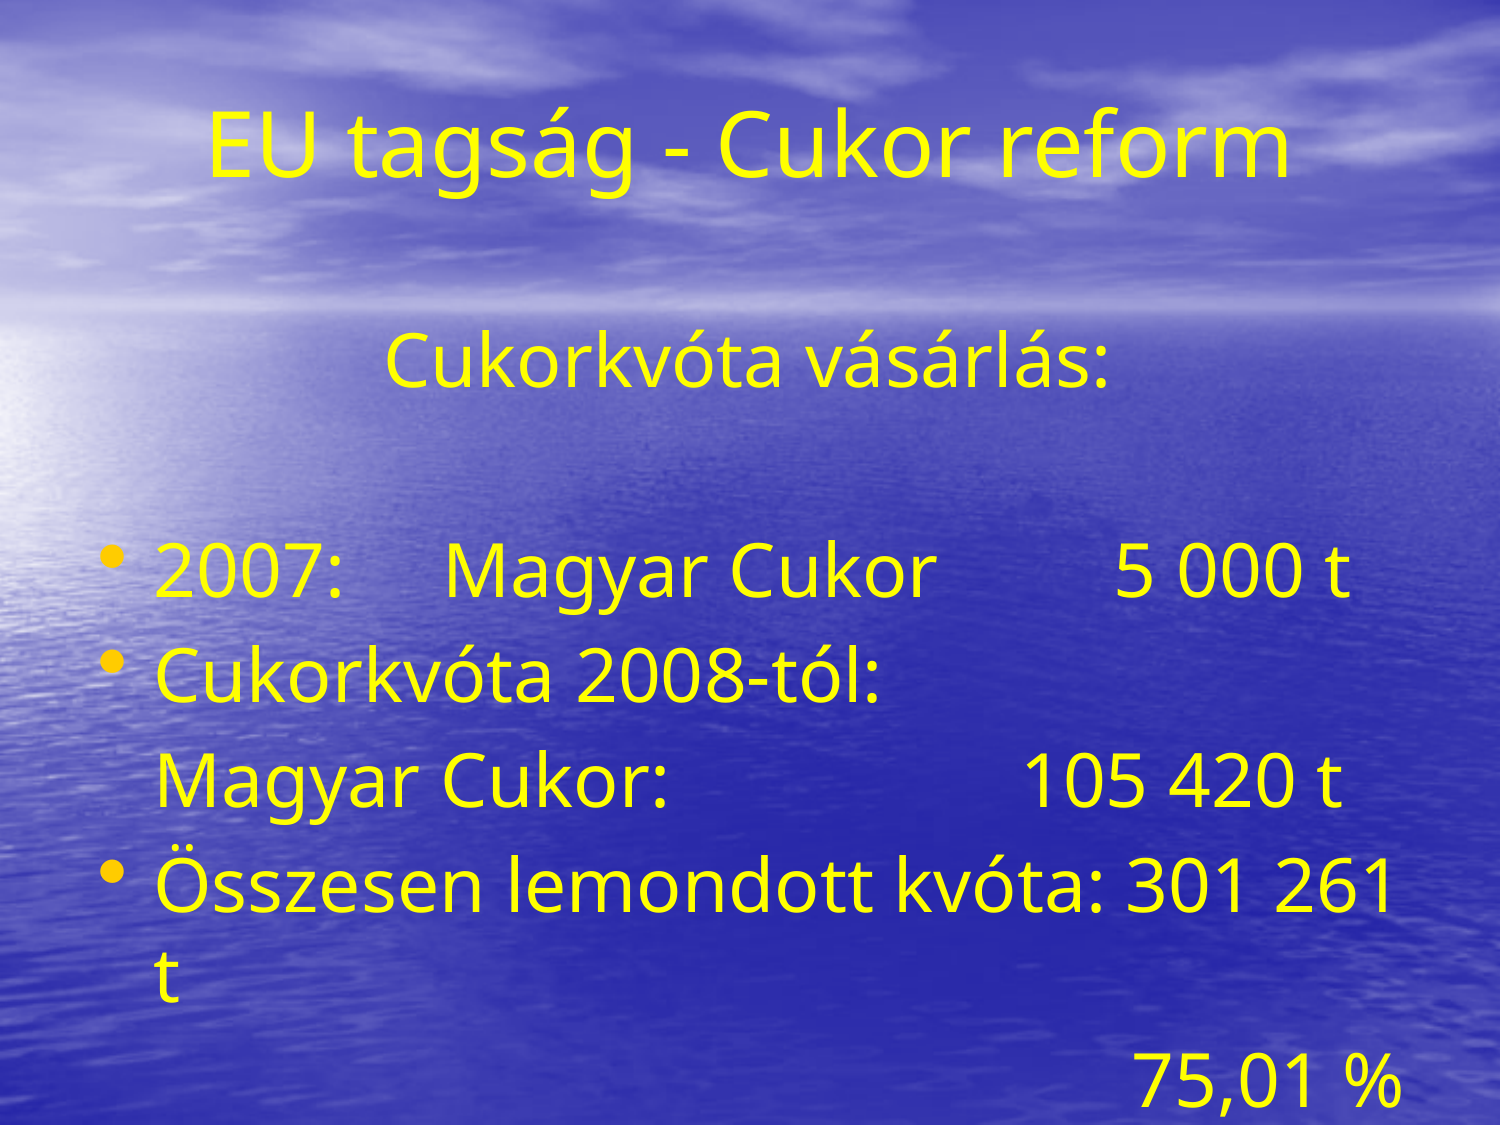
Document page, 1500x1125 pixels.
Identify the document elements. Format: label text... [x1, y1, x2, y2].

title EU tagság - Cukor reform [74, 47, 1426, 235]
list Cukorkvóta vásárlás: 2007: Magyar Cukor 5 000 t Cukorkvóta 2008-tól: Magyar Cukor: 105 420 t Összesen lemondott kvóta: 301 261 t 75,01 % [81, 304, 1433, 1067]
